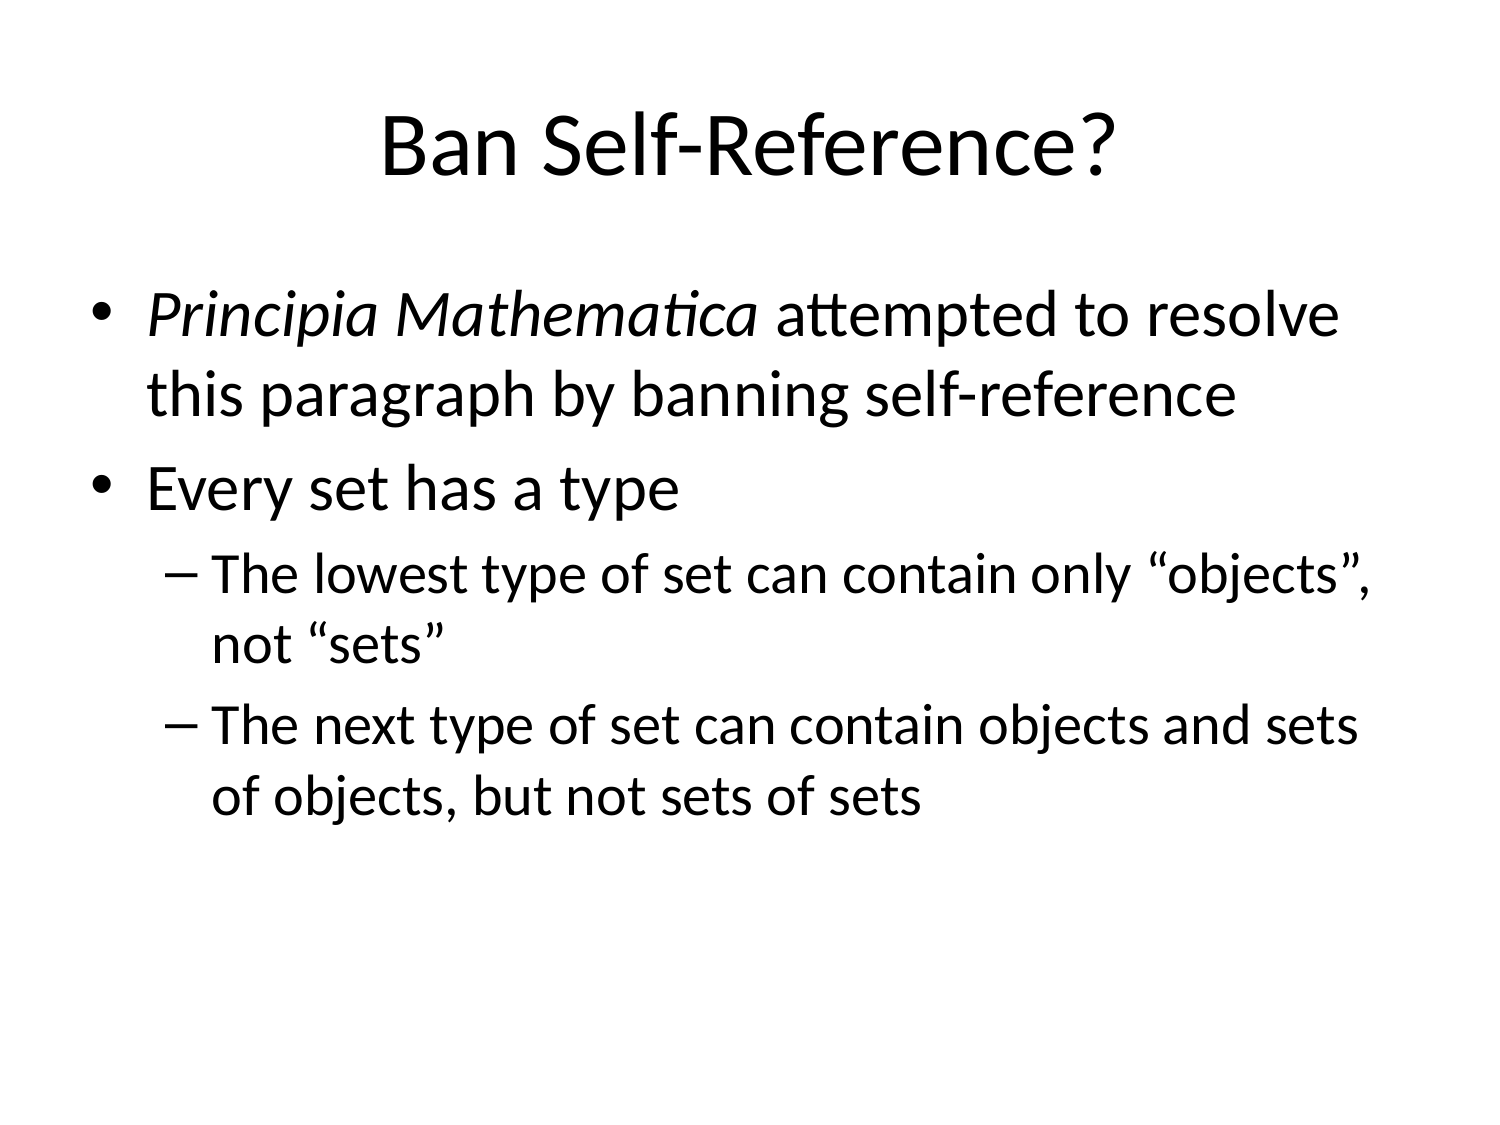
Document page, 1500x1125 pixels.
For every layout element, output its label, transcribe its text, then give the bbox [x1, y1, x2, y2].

list Principia Mathematica attempted to resolve this paragraph by banning self-reference Every set has a type The lowest type of set can contain only “objects”, not “sets” The next type of set can contain objects and sets of objects, but not sets of sets [75, 262, 1425, 1005]
title Ban Self-Reference? [75, 45, 1425, 233]
